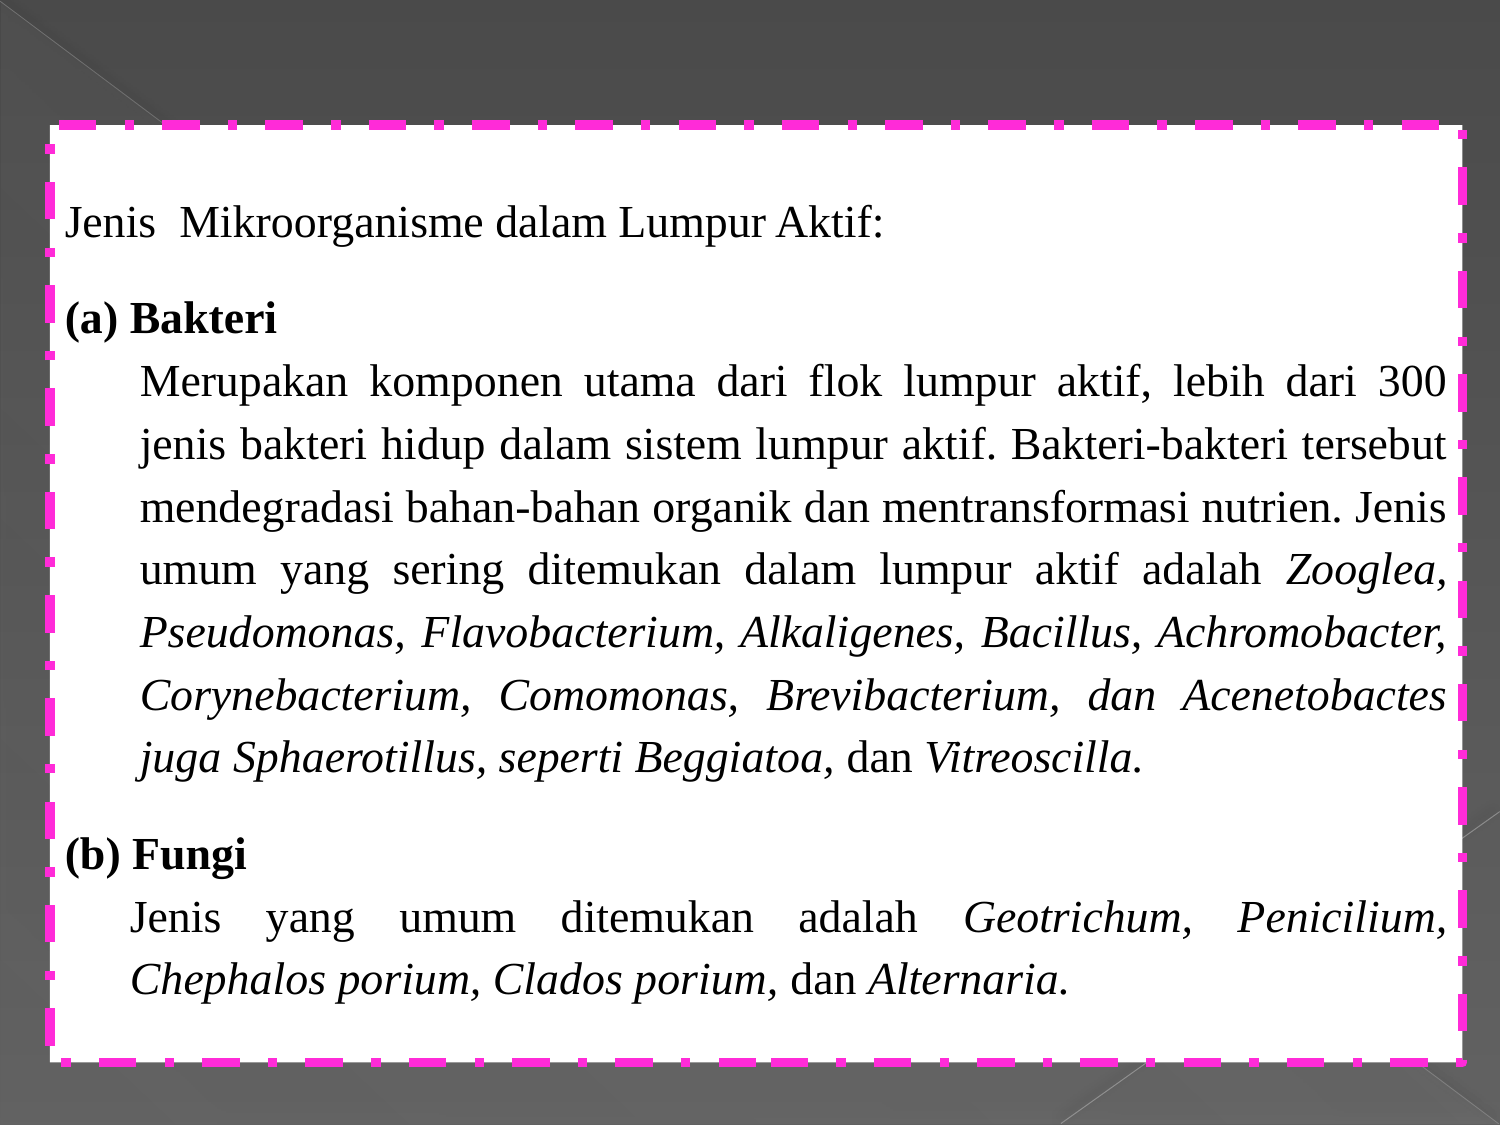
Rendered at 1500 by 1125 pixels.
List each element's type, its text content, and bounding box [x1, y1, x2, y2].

text_box Jenis Mikroorganisme dalam Lumpur Aktif: (a) Bakteri Merupakan komponen utama dari flok lumpur aktif, lebih dari 300 jenis bakteri hidup dalam sistem lumpur aktif. Bakteri-bakteri tersebut mendegradasi bahan-bahan organik dan mentransformasi nutrien. Jenis umum yang sering ditemukan dalam lumpur aktif adalah Zooglea, Pseudomonas, Flavobacterium, Alkaligenes, Bacillus, Achromobacter, Corynebacterium, Comomonas, Brevibacterium, dan Acenetobactes juga Sphaerotillus, seperti Beggiatoa, dan Vitreoscilla. (b) Fungi Jenis yang umum ditemukan adalah Geotrichum, Penicilium, Chephalos porium, Clados porium, dan Alternaria. [48, 123, 1464, 1065]
